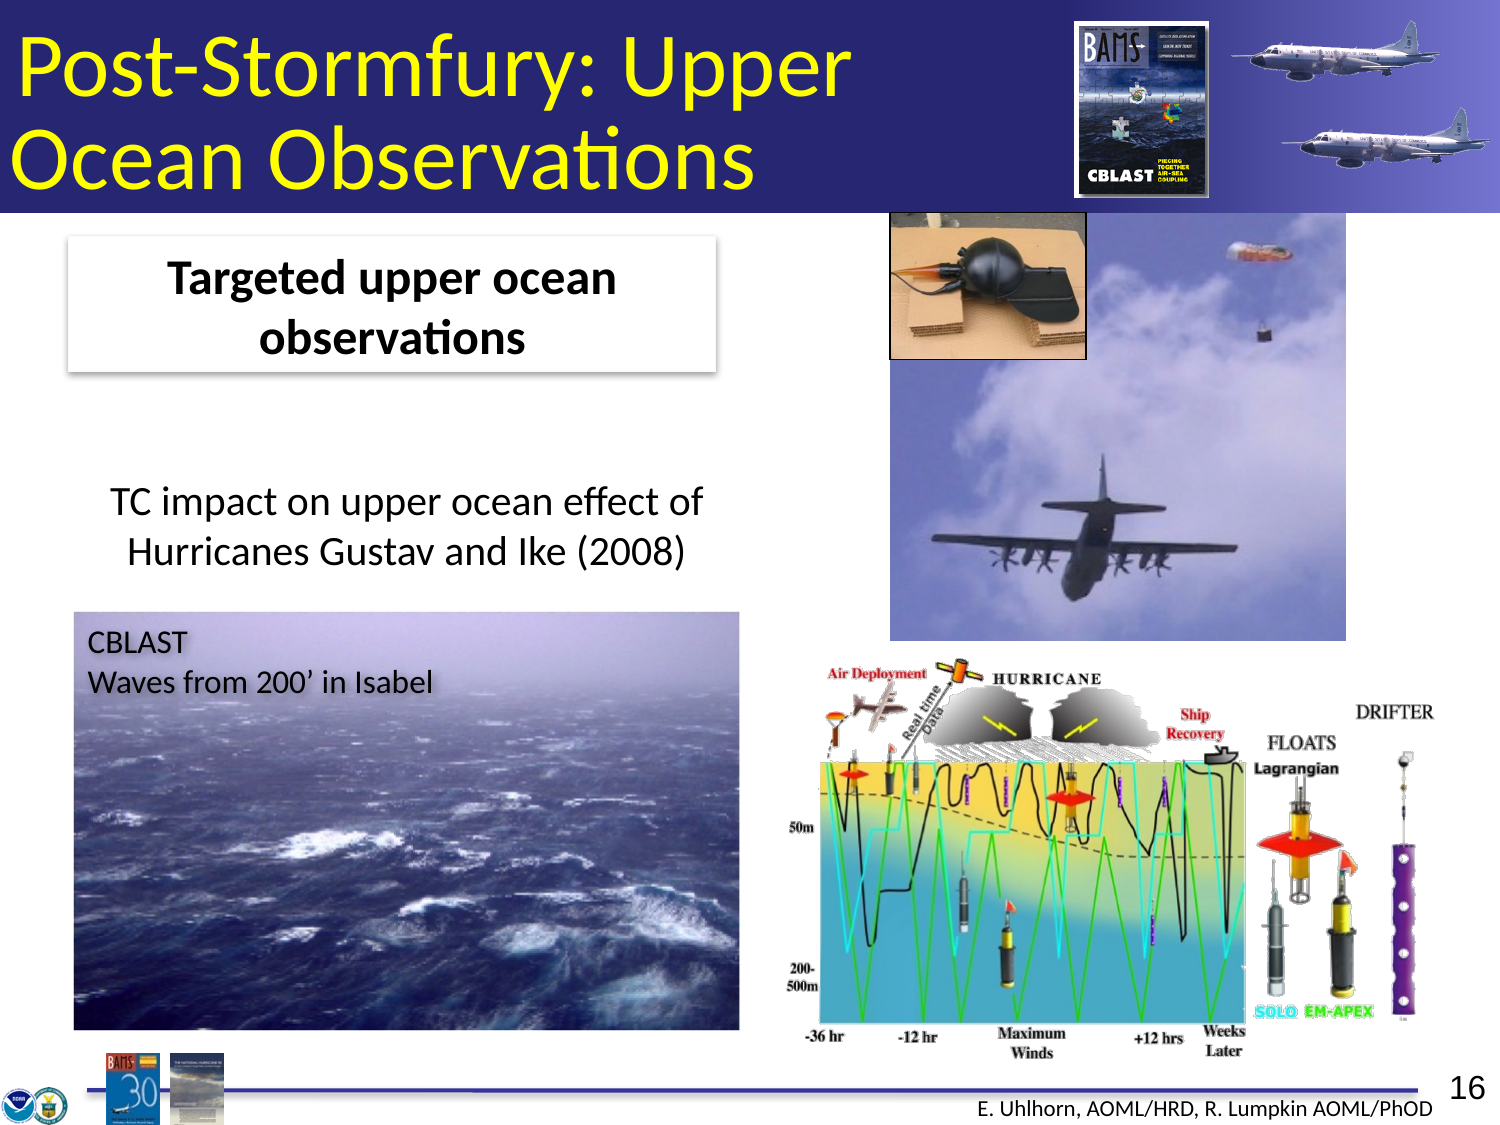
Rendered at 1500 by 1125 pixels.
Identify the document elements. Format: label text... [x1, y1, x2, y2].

picture [106, 1053, 160, 1125]
text_box Post-Stormfury: Upper Ocean Observations [2, 14, 1063, 217]
text_box TC impact on upper ocean effect of Hurricanes Gustav and Ike (2008) [66, 466, 748, 582]
picture [0, 1087, 68, 1125]
picture [1230, 18, 1443, 82]
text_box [890, 212, 1346, 641]
picture [73, 610, 741, 1031]
picture [170, 1053, 224, 1125]
picture [1074, 21, 1210, 198]
picture [786, 658, 1435, 1061]
slide_number 16 [1439, 1060, 1495, 1113]
text_box Targeted upper ocean observations [68, 236, 716, 372]
picture [1280, 105, 1493, 169]
text_box E. Uhlhorn, AOML/HRD, R. Lumpkin AOML/PhOD [970, 1085, 1442, 1125]
